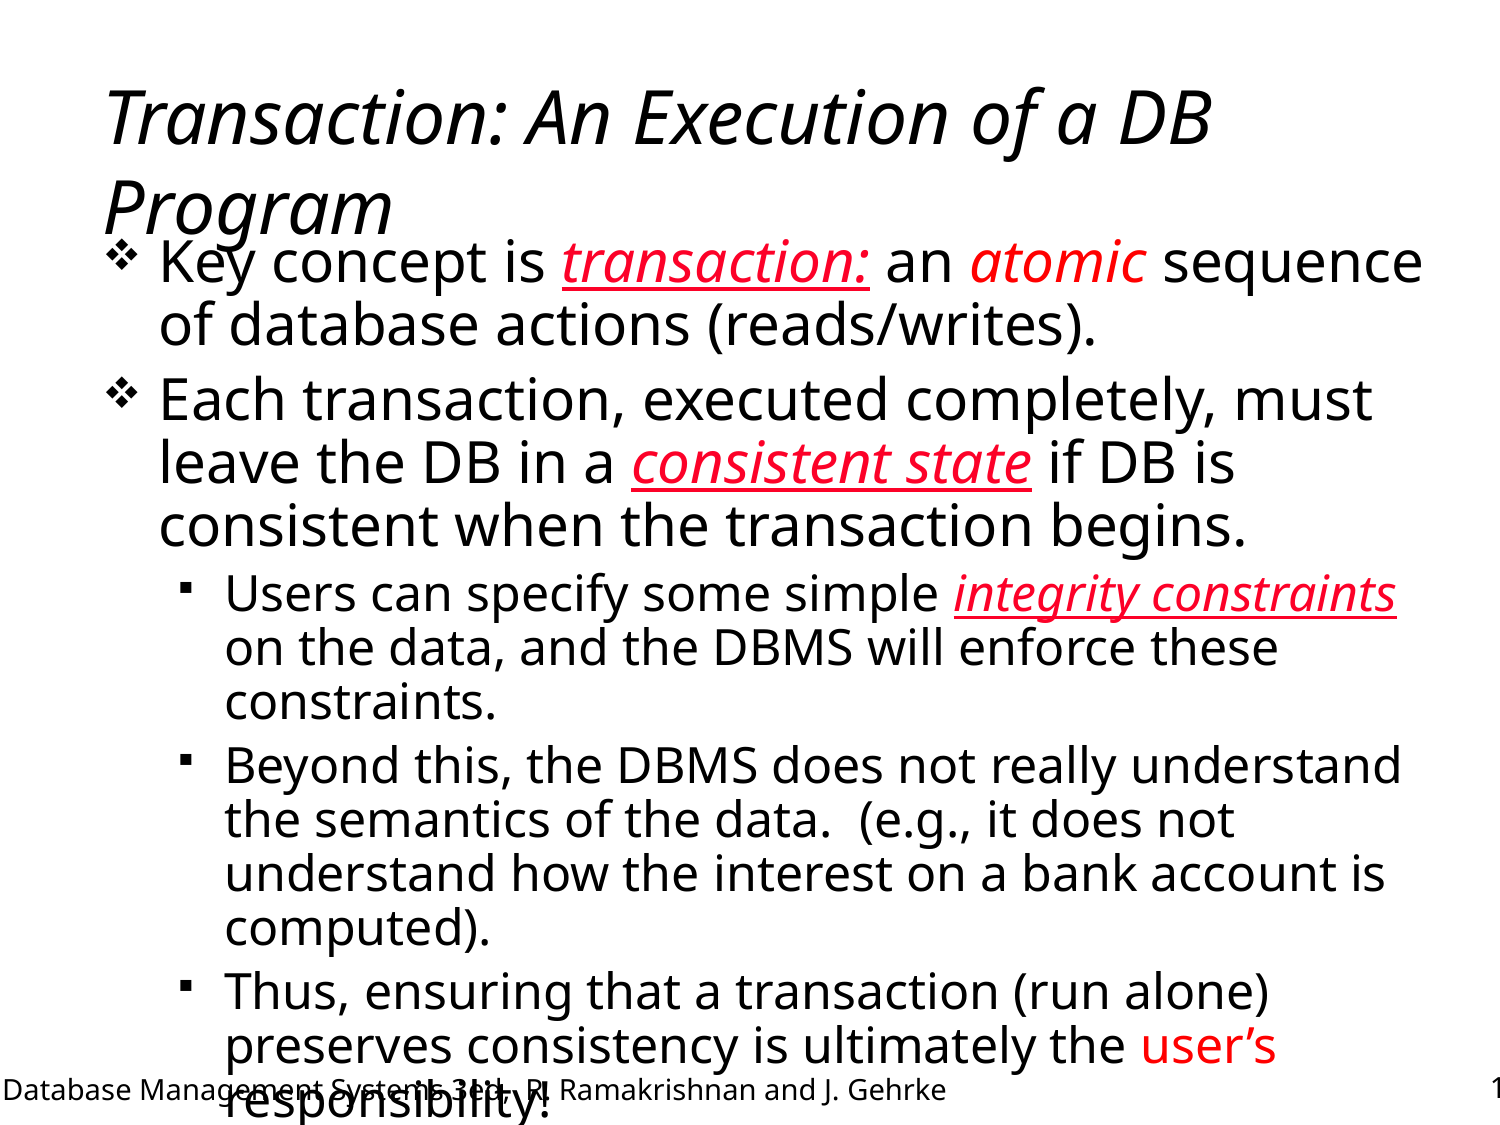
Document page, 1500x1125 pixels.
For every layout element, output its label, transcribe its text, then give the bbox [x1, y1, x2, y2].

title Transaction: An Execution of a DB Program [87, 68, 1488, 251]
list Key concept is transaction: an atomic sequence of database actions (reads/writes). Each transaction, executed completely, must leave the DB in a consistent state if DB is consistent when the transaction begins. Users can specify some simple integrity constraints on the data, and the DBMS will enforce these constraints. Beyond this, the DBMS does not really understand the semantics of the data. (e.g., it does not understand how the interest on a bank account is computed). Thus, ensuring that a transaction (run alone) preserves consistency is ultimately the user’s responsibility! [87, 224, 1451, 1026]
